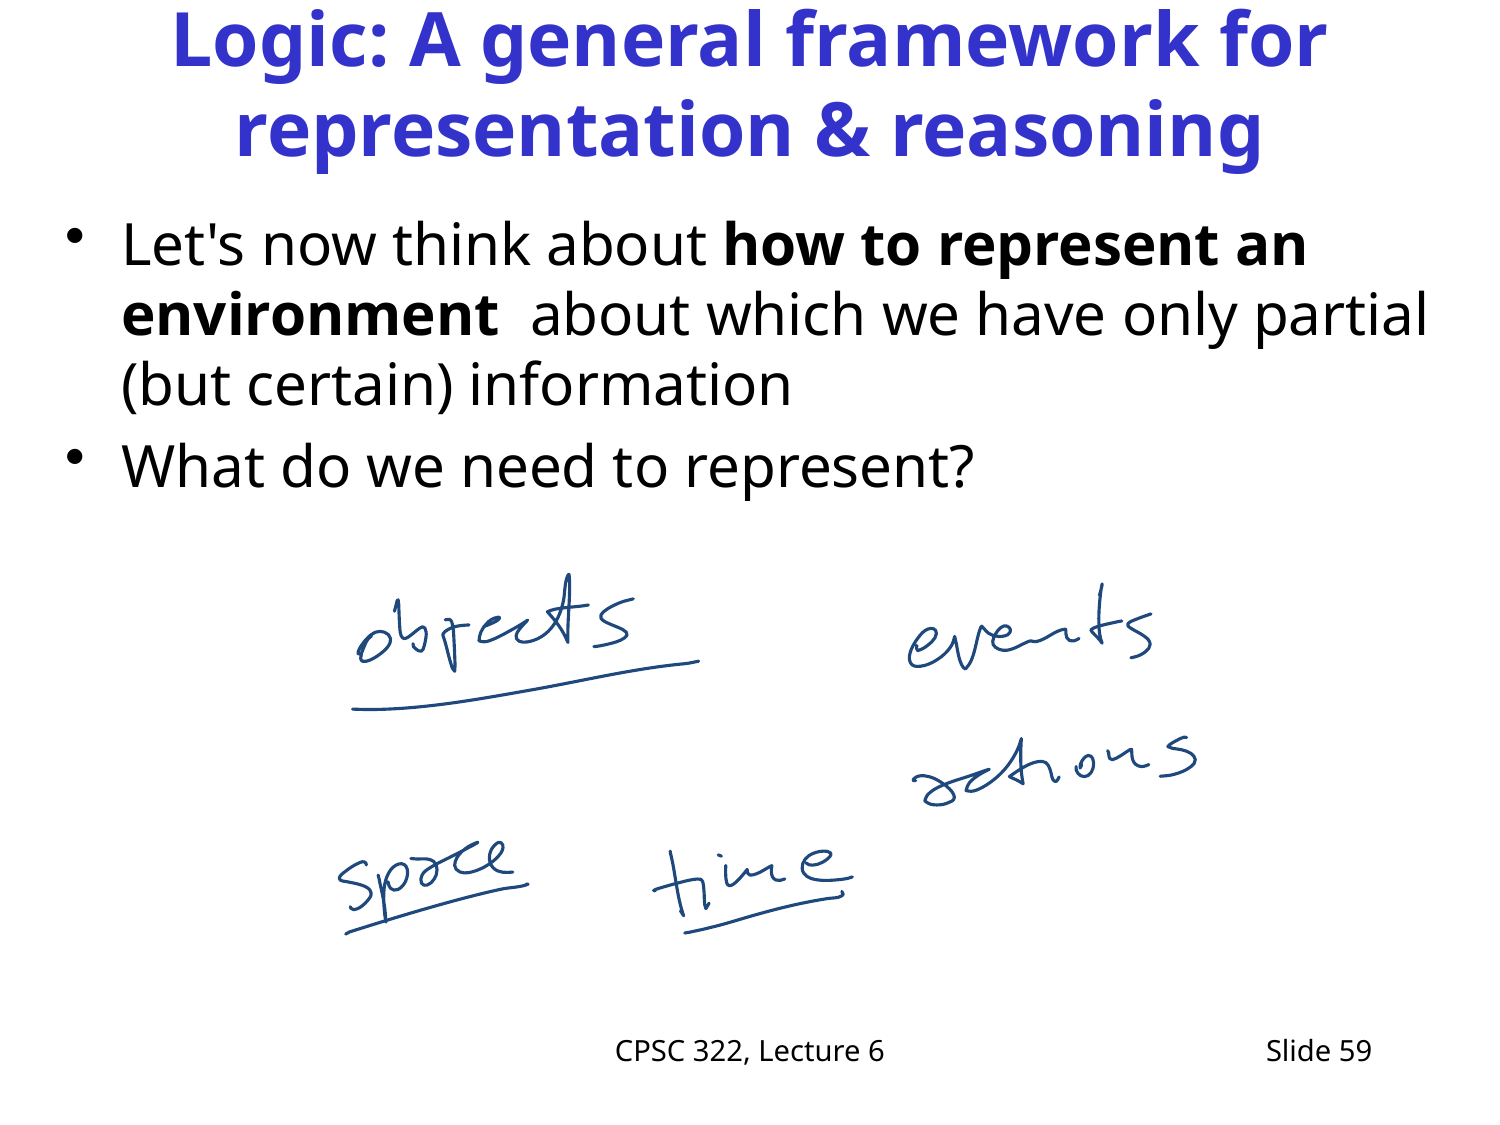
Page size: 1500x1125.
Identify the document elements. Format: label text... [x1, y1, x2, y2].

list Let's now think about how to represent an environment about which we have only partial (but certain) information What do we need to represent? [49, 199, 1448, 1000]
title Logic: A general framework for representation & reasoning [49, 24, 1451, 138]
footer CPSC 322, Lecture 6 [512, 1024, 988, 1101]
slide_number Slide 59 [1074, 1024, 1388, 1101]
